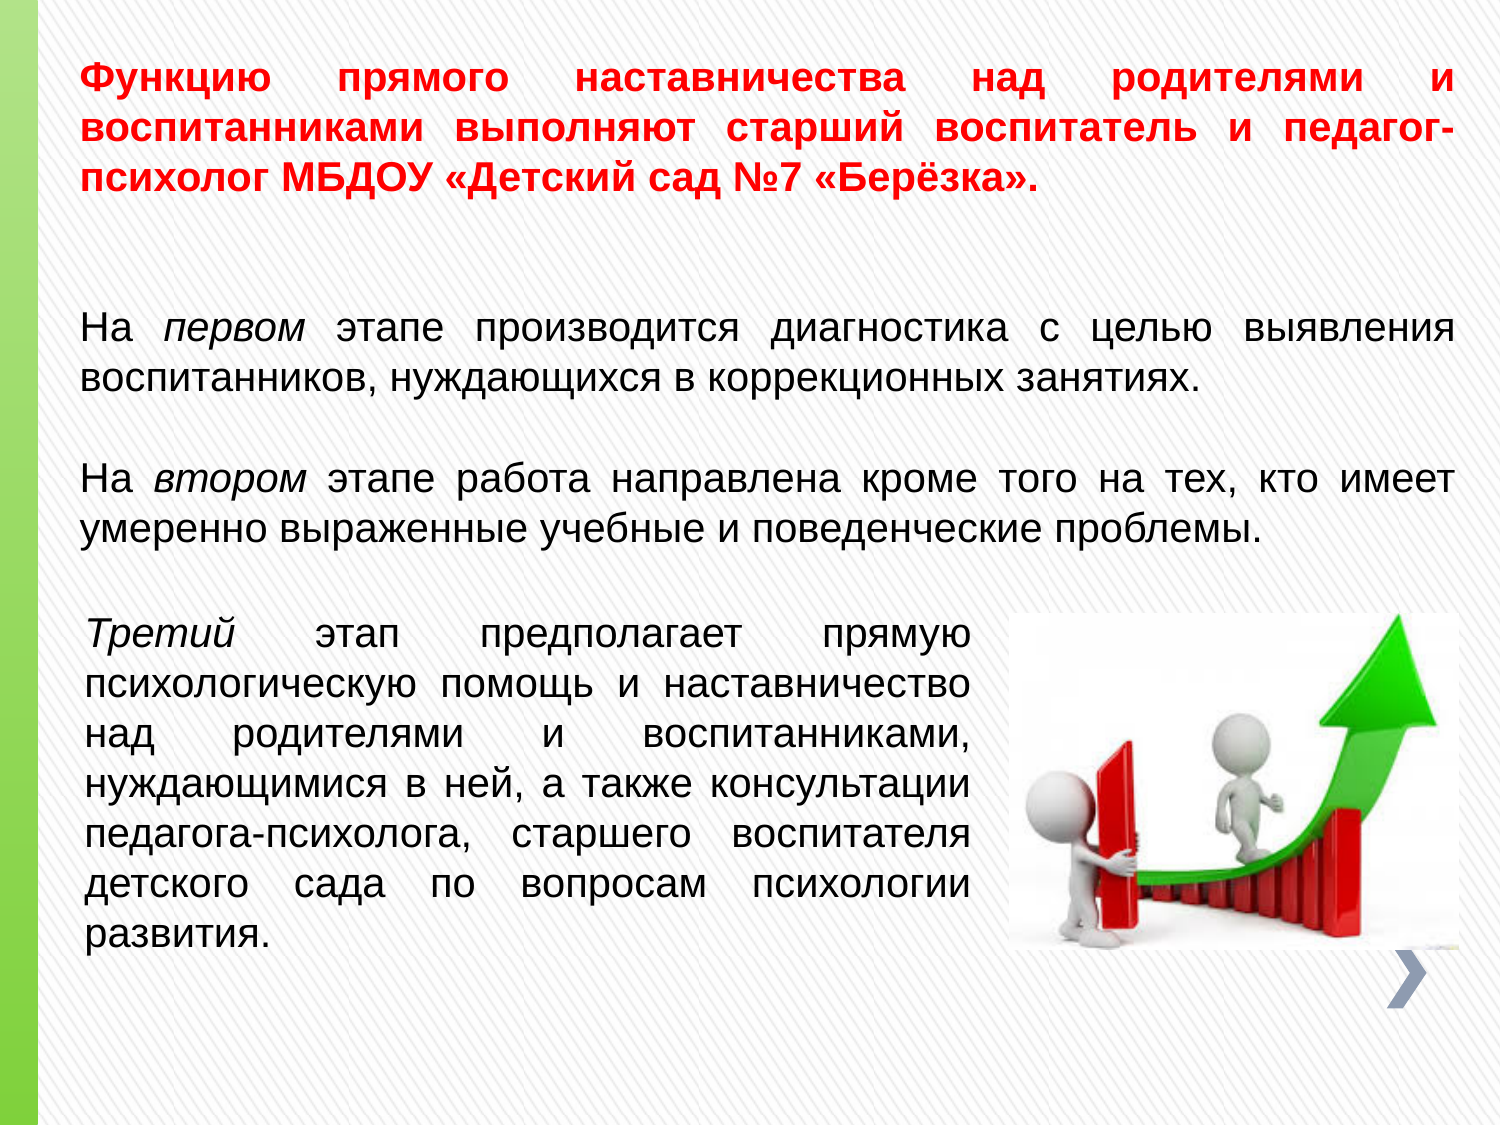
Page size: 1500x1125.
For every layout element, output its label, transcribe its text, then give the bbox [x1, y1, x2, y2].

text_box Функцию прямого наставничества над родителями и воспитанниками выполняют старший воспитатель и педагог-психолог МБДОУ «Детский сад №7 «Берёзка». На первом этапе производится диагностика с целью выявления воспитанников, нуждающихся в коррекционных занятиях. На втором этапе работа направлена кроме того на тех, кто имеет умеренно выраженные учебные и поведенческие проблемы. [64, 42, 1471, 608]
picture [1009, 612, 1459, 950]
text_box Третий этап предполагает прямую психологическую помощь и наставничество над родителями и воспитанниками, нуждающимися в ней, а также консультации педагога-психолога, старшего воспитателя детского сада по вопросам психологии развития. [69, 597, 987, 963]
